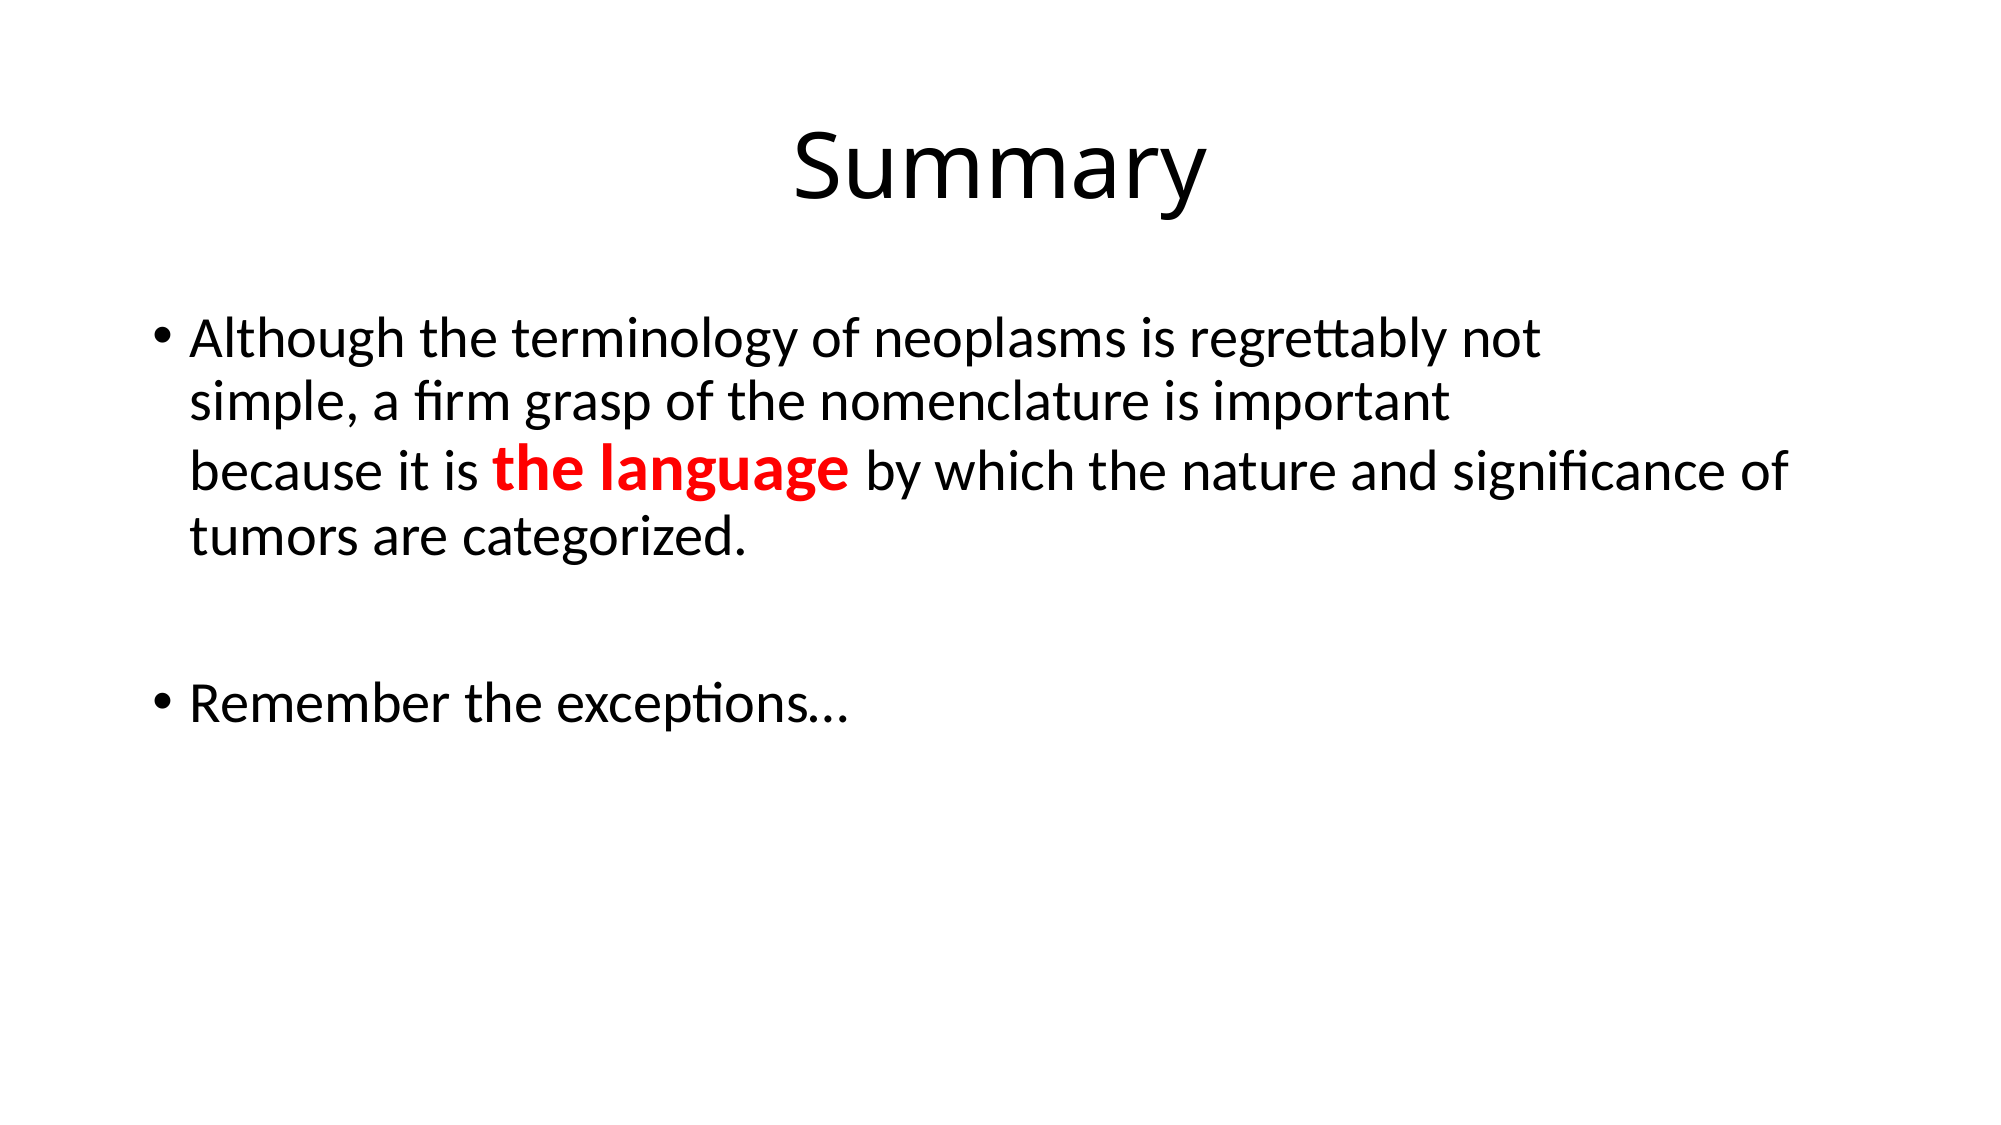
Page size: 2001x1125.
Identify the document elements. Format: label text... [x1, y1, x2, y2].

title Summary [137, 59, 1863, 278]
list Although the terminology of neoplasms is regrettably not simple, a firm grasp of the nomenclature is important because it is the language by which the nature and significance of tumors are categorized. Remember the exceptions… [137, 299, 1863, 1014]
